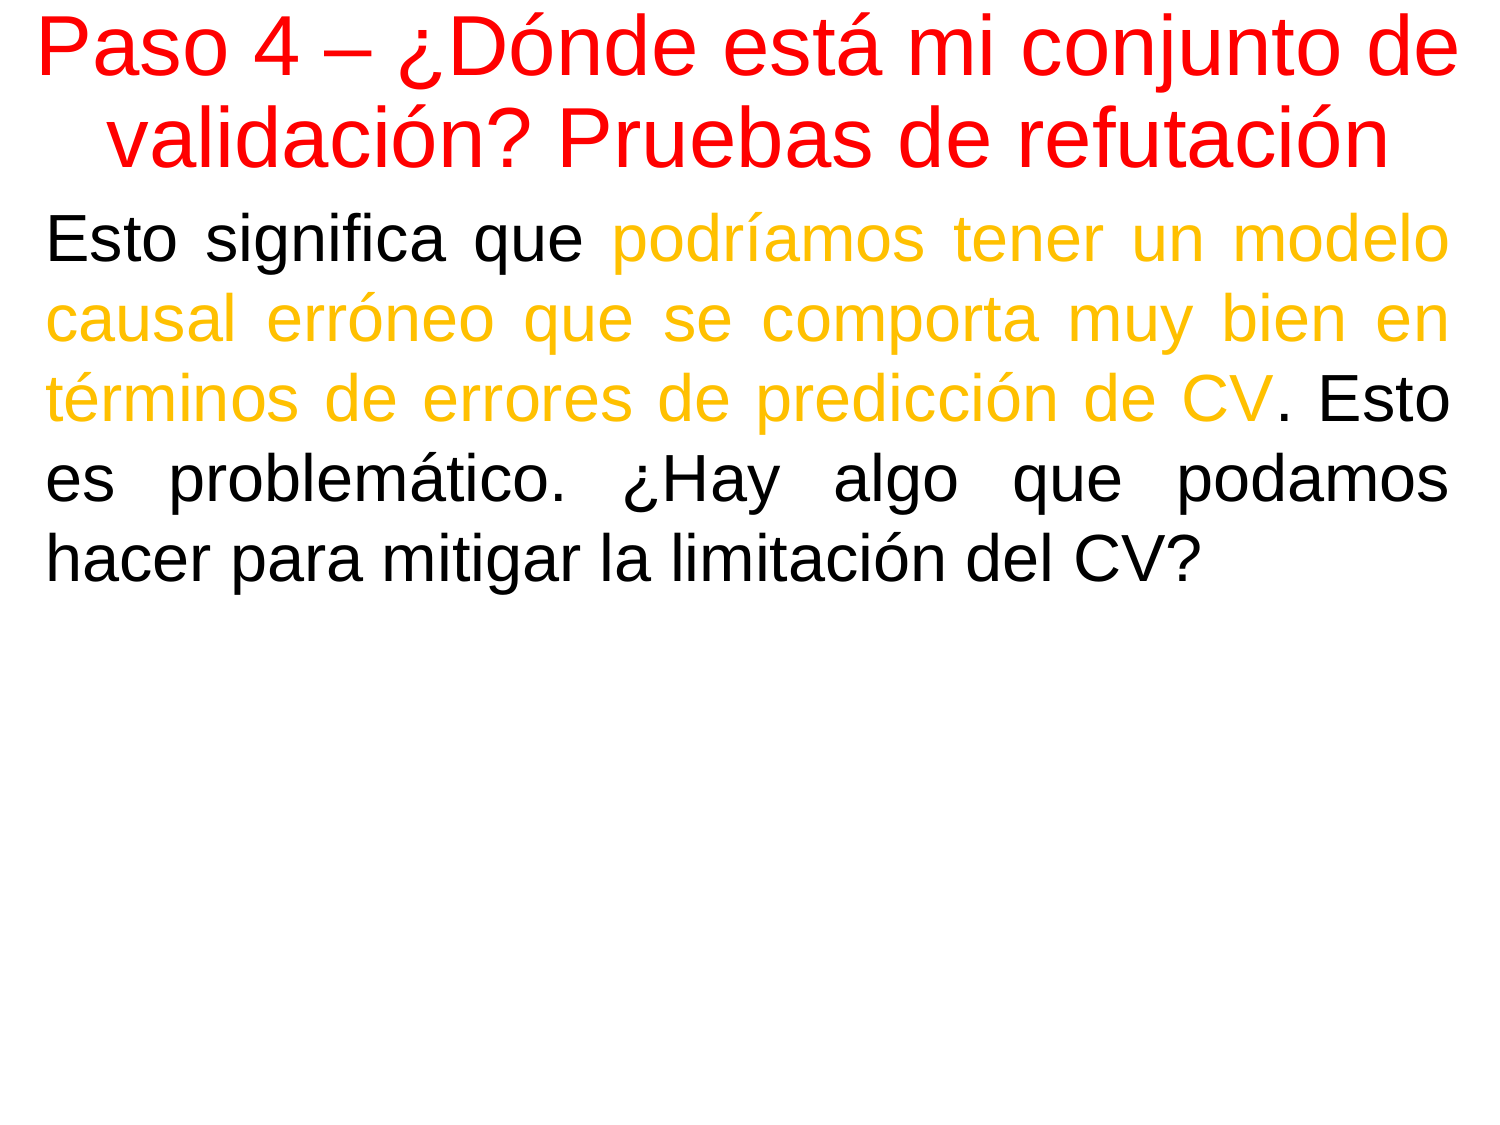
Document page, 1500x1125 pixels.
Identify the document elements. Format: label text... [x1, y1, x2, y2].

title Paso 4 – ¿Dónde está mi conjunto de validación? Pruebas de refutación [0, 0, 1500, 188]
text_box Esto significa que podríamos tener un modelo causal erróneo que se comporta muy bien en términos de errores de predicción de CV. Esto es problemático. ¿Hay algo que podamos hacer para mitigar la limitación del CV? [30, 187, 1466, 602]
